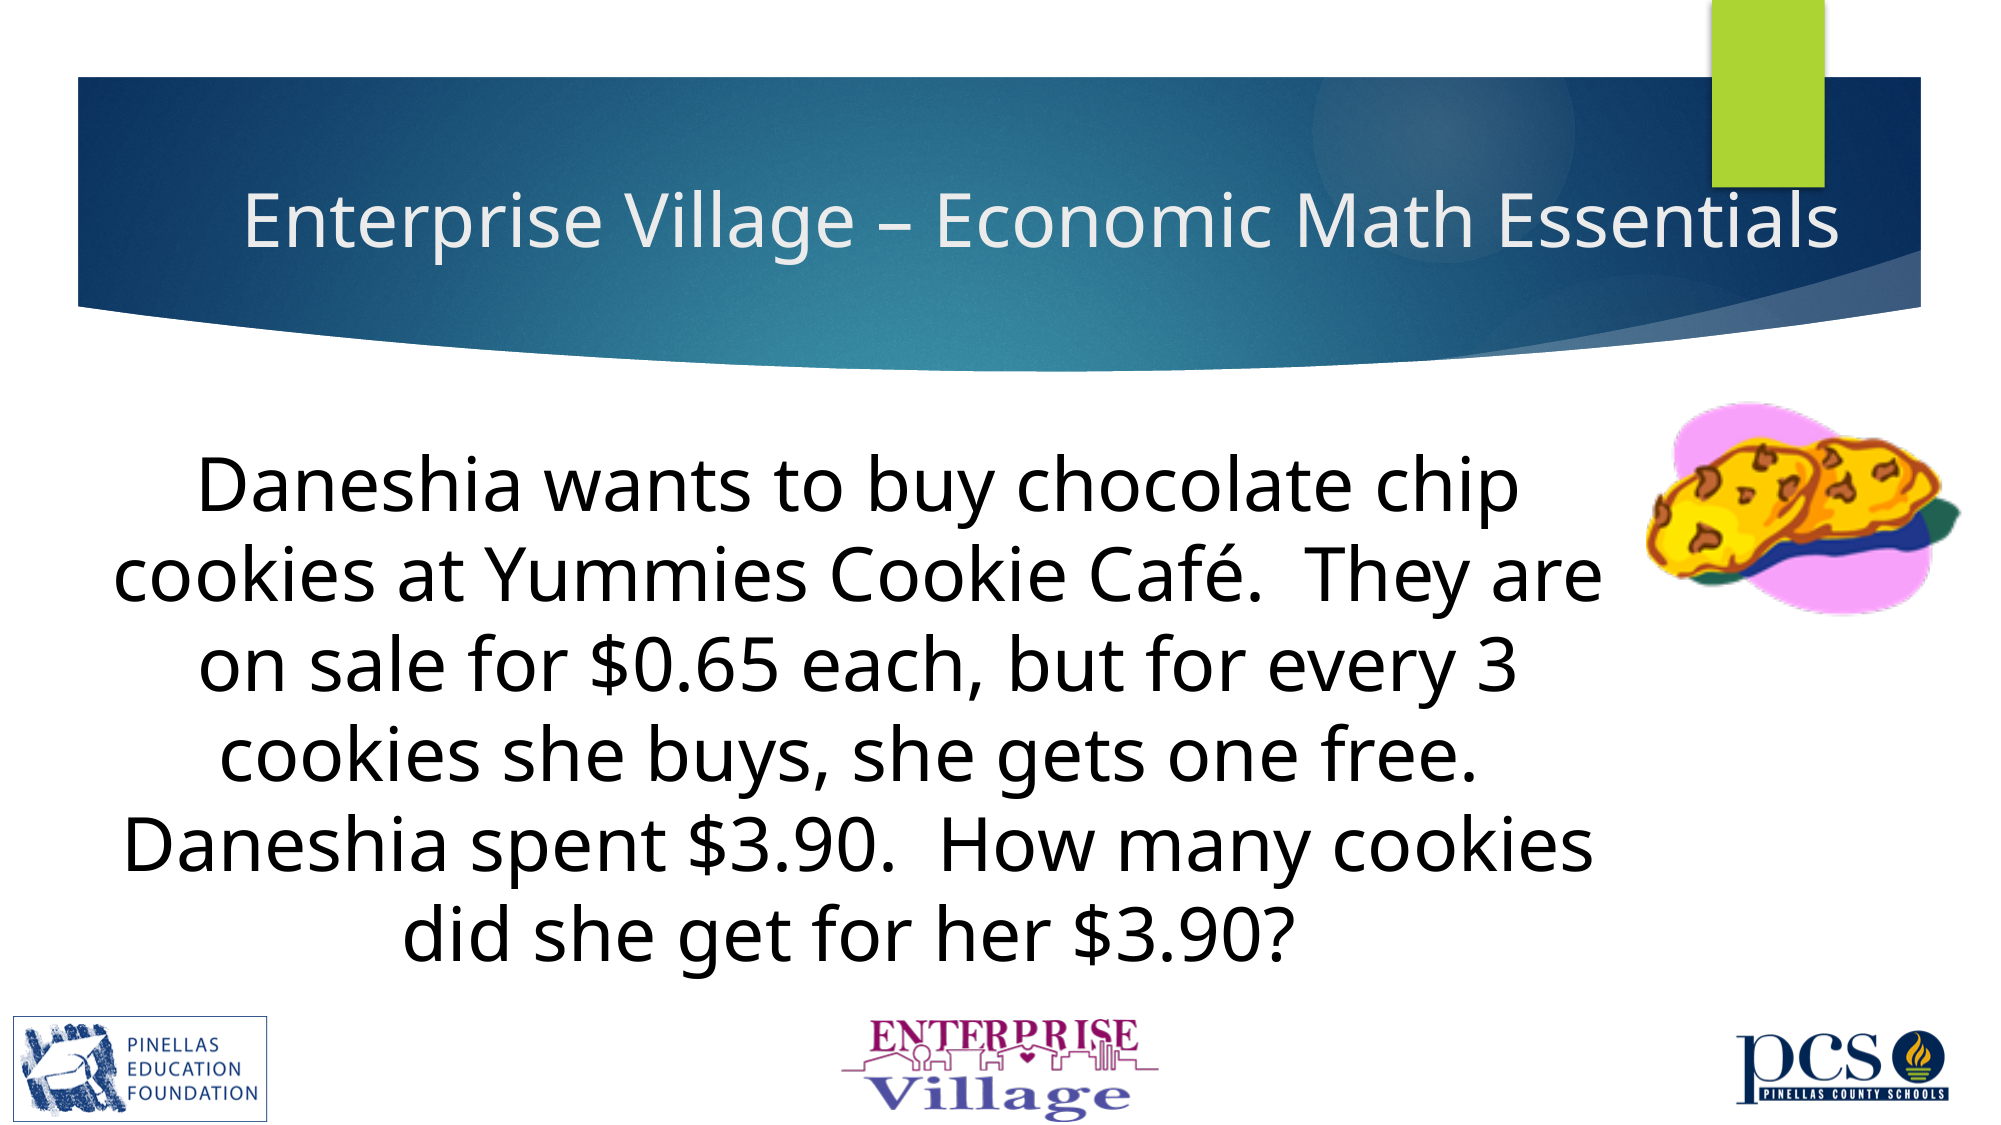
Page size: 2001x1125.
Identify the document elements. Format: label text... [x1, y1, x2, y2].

picture [1646, 400, 1965, 620]
picture [13, 1016, 1954, 1122]
text_box Daneshia wants to buy chocolate chip cookies at Yummies Cookie Café. They are on sale for $0.65 each, but for every 3 cookies she buys, she gets one free. Daneshia spent $3.90. How many cookies did she get for her $3.90? [71, 428, 1647, 984]
title Enterprise Village – Economic Math Essentials [189, 159, 1895, 276]
